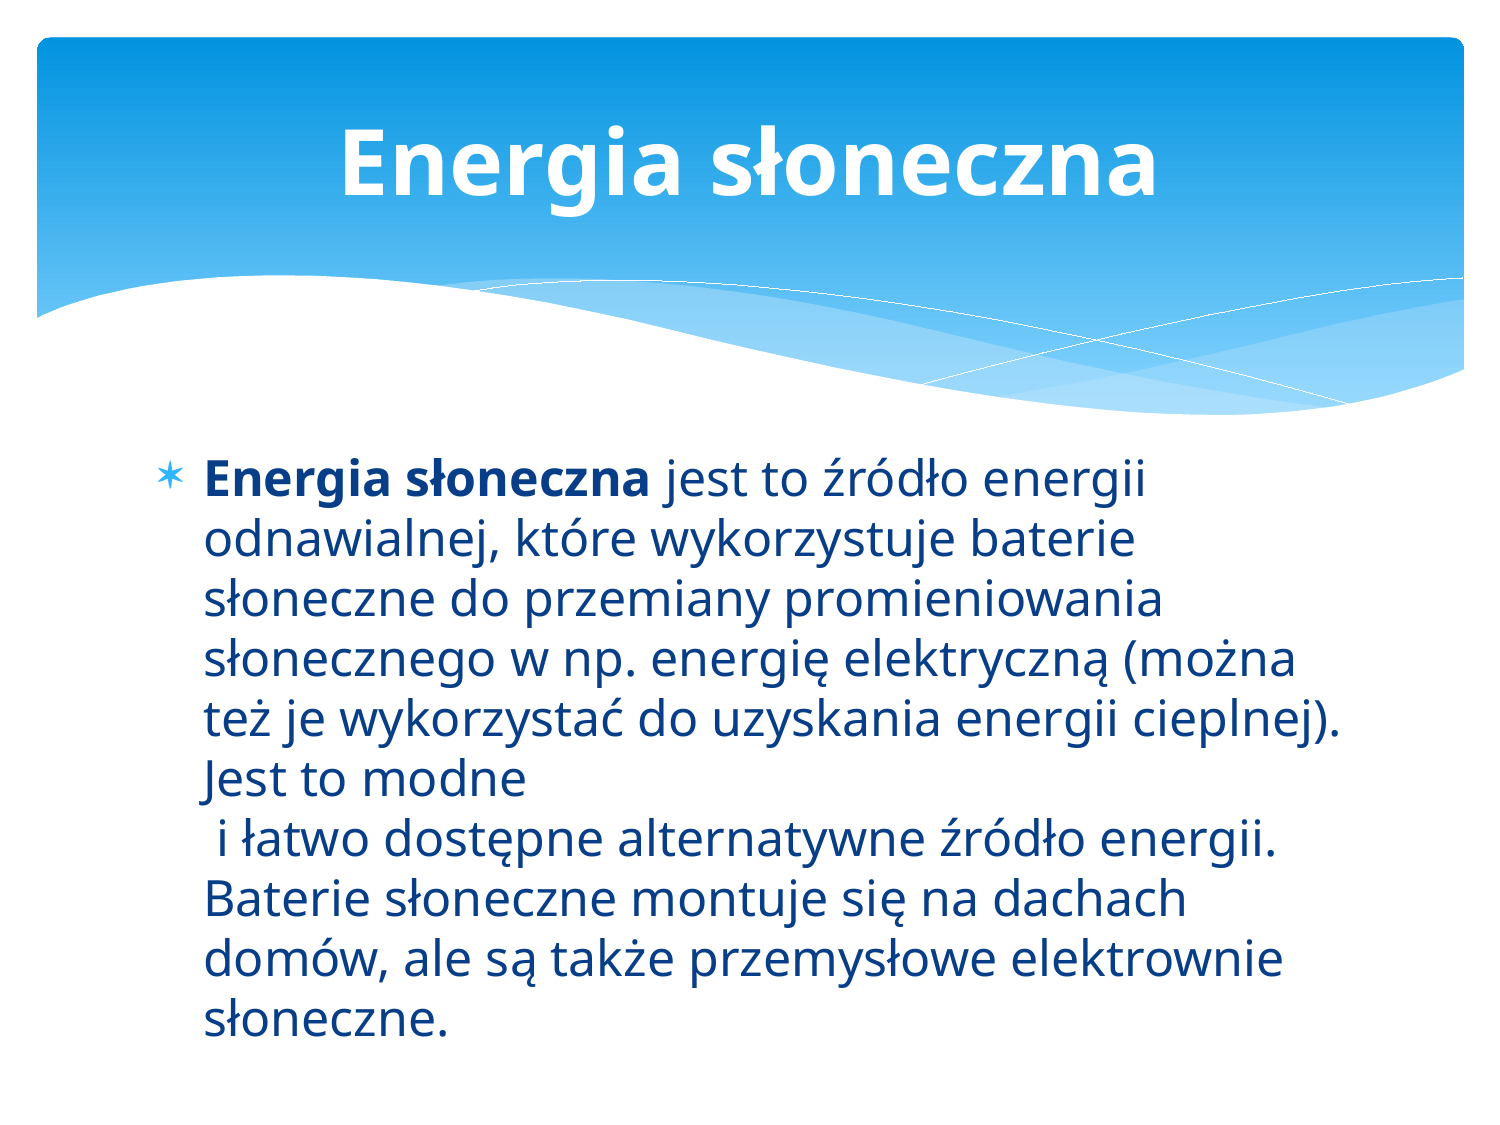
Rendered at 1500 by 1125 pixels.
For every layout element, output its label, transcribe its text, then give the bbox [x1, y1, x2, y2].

list Energia słoneczna jest to źródło energii odnawialnej, które wykorzystuje baterie słoneczne do przemiany promieniowania słonecznego w np. energię elektryczną (można też je wykorzystać do uzyskania energii cieplnej). Jest to modne i łatwo dostępne alternatywne źródło energii. Baterie słoneczne montuje się na dachach domów, ale są także przemysłowe elektrownie słoneczne. [143, 438, 1359, 1005]
title Energia słoneczna [75, 55, 1425, 261]
